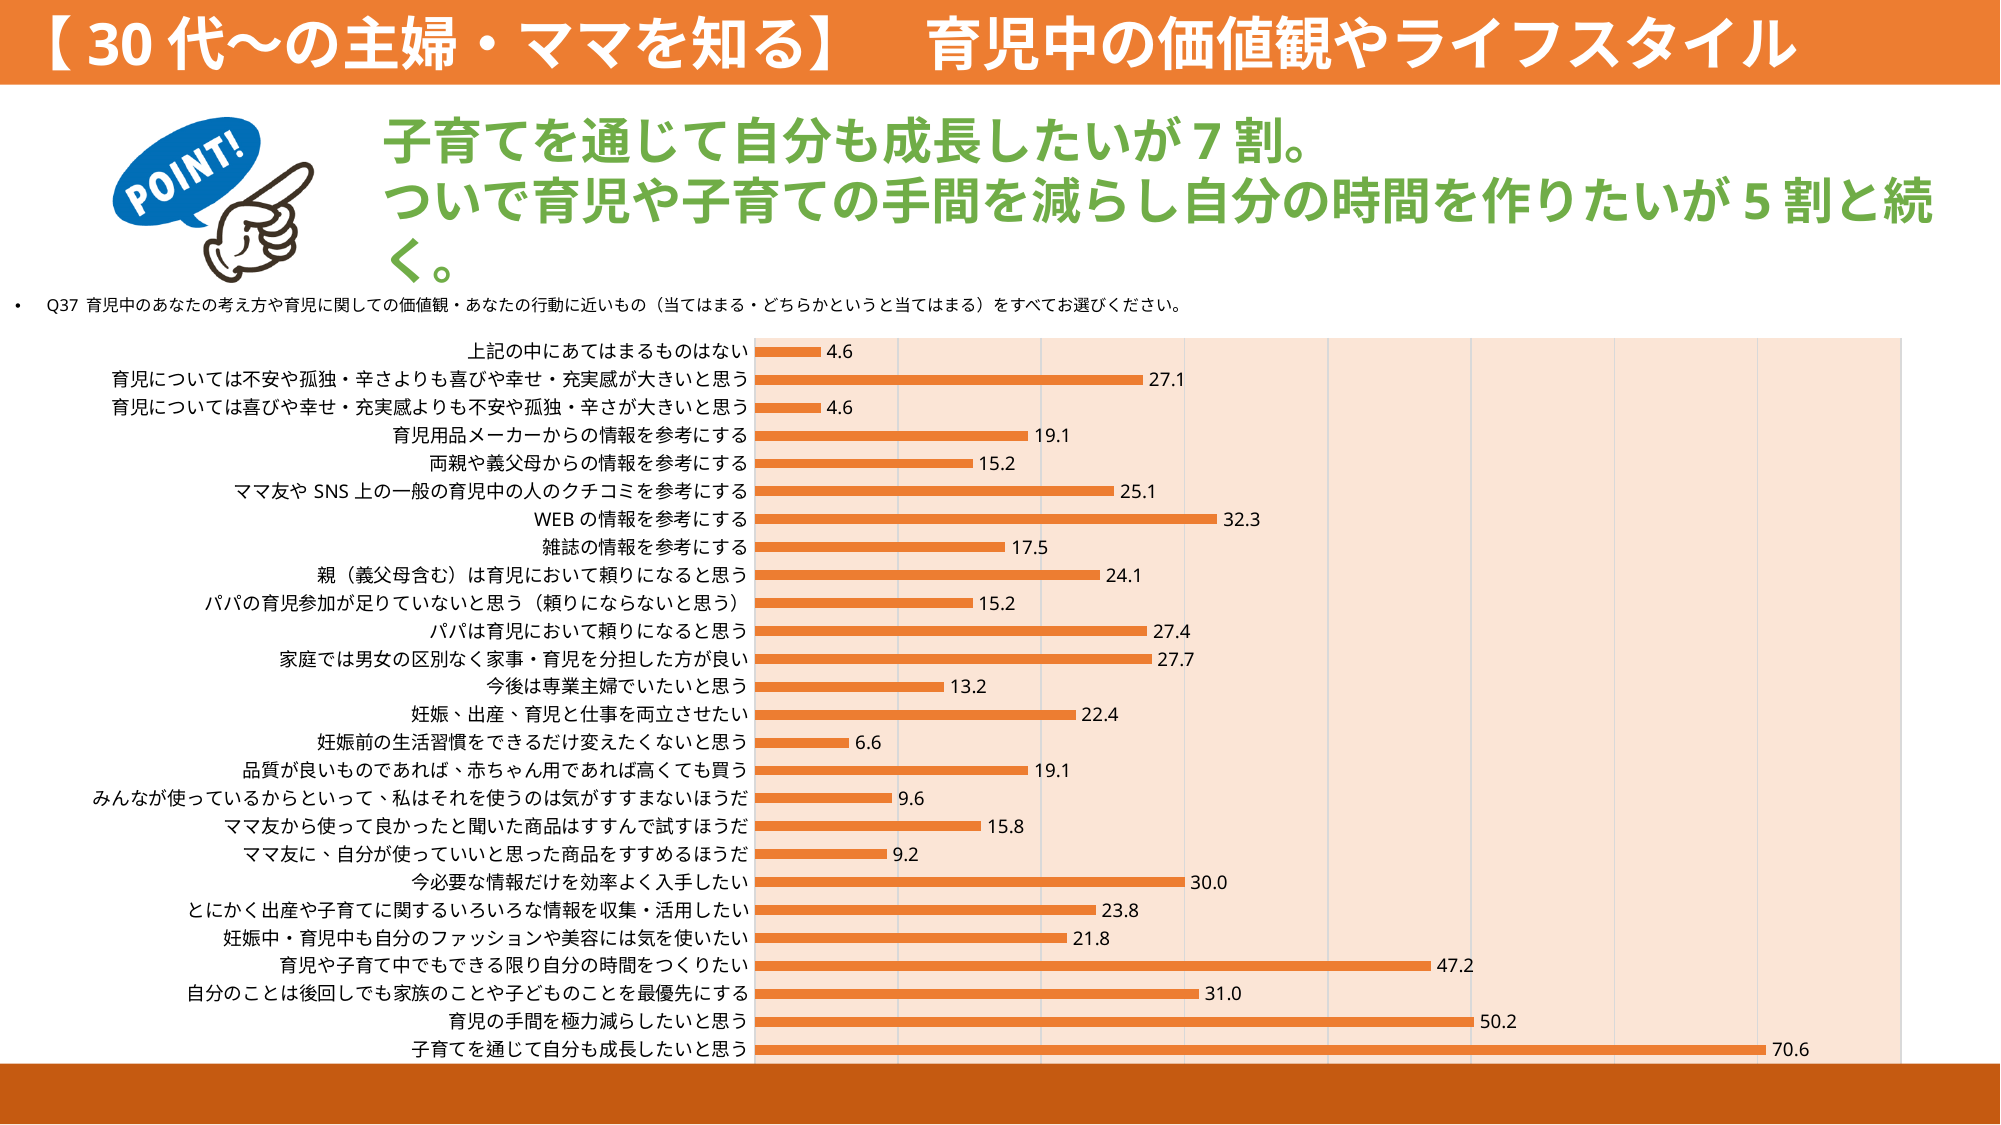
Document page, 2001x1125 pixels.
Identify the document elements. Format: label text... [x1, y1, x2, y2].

text_box [0, 1063, 2000, 1125]
list Q37 育児中のあなたの考え方や育児に関しての価値観・あなたの行動に近いもの（当てはまる・どちらかというと当てはまる）をすべてお選びください。 [0, 290, 1654, 323]
text_box 子育てを通じて自分も成長したいが7割。 ついで育児や子育ての手間を減らし自分の時間を作りたいが5割と続く。 [368, 101, 1974, 297]
chart [54, 322, 1939, 1079]
text_box 【30代～の主婦・ママを知る】 育児中の価値観やライフスタイル [0, 0, 2000, 85]
picture [101, 104, 316, 288]
